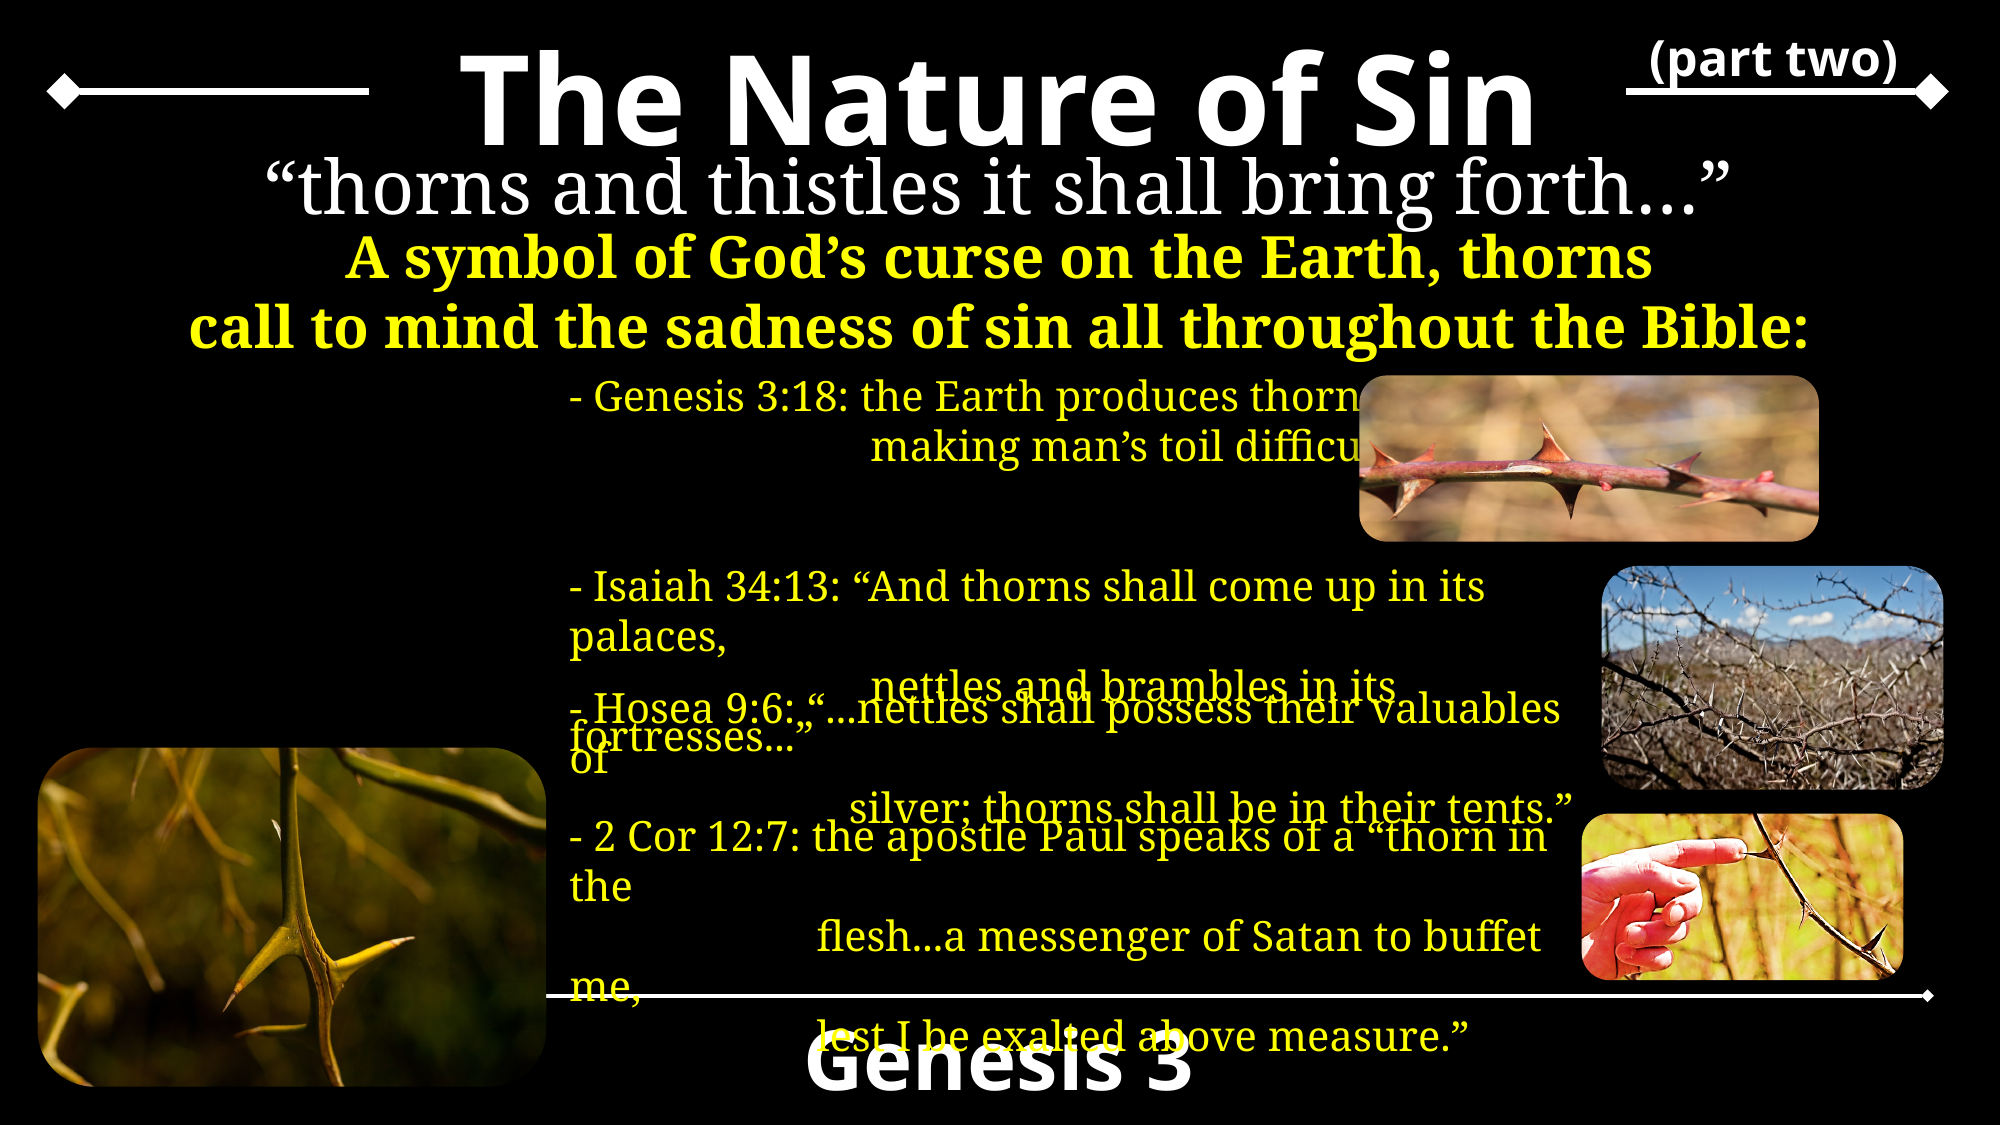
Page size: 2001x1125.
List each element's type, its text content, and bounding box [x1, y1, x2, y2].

text_box - Hosea 9:6: “...nettles shall possess their valuables of silver; thorns shall be in their tents.” [554, 674, 1622, 812]
text_box The Nature of Sin [0, 13, 2000, 132]
text_box - Genesis 3:18: the Earth produces thorns, making man’s toil difficult [554, 362, 1953, 478]
text_box - 2 Cor 12:7: the apostle Paul speaks of a “thorn in the flesh...a messenger of Satan to buffet me, lest I be exalted above measure.” [554, 996, 1589, 1068]
text_box - Isaiah 34:13: “And thorns shall come up in its palaces, nettles and brambles in its fortresses...” [554, 552, 1622, 674]
text_box A symbol of God’s curse on the Earth, thorns call to mind the sadness of sin all throughout the Bible: [0, 213, 2000, 368]
text_box Genesis 3 [0, 1000, 1999, 1115]
picture [1601, 565, 1944, 790]
picture [1581, 813, 1904, 981]
text_box “thorns and thistles it shall bring forth…” [0, 132, 2000, 213]
picture [1359, 375, 1819, 542]
text_box (part two) [1634, 18, 1991, 94]
text_box - 2 Cor 12:7: the apostle Paul speaks of a “thorn in the flesh...a messenger of Satan to buffet me, lest I be exalted above measure.” [554, 802, 1589, 995]
picture [37, 747, 547, 1087]
